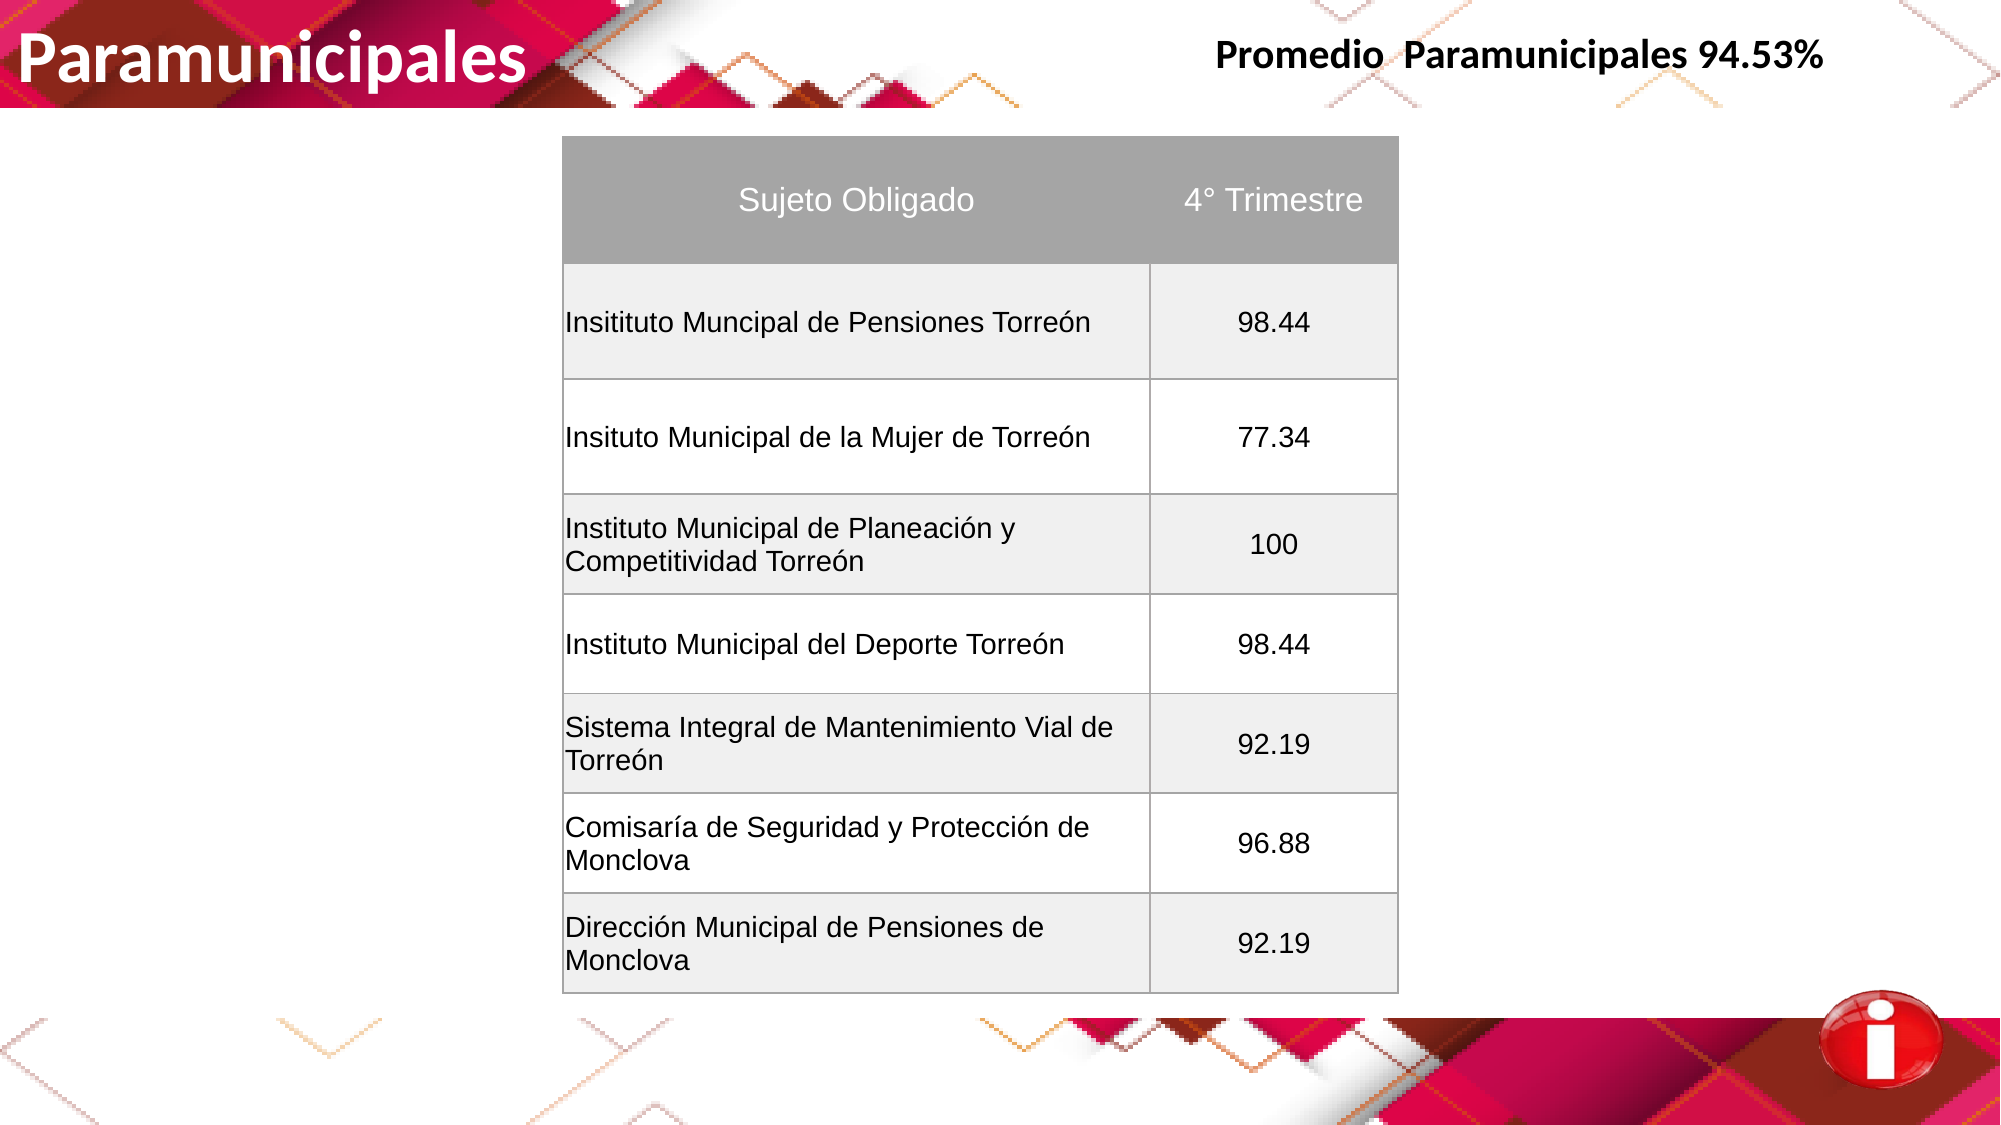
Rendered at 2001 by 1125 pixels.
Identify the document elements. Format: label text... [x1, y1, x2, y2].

table_cell 77.34 [1151, 380, 1397, 493]
text_box Promedio Paramunicipales 94.53% [1200, 19, 2000, 84]
table_cell 92.19 [1151, 694, 1397, 792]
table_cell 100 [1151, 495, 1397, 593]
picture [0, 987, 2000, 1125]
table_cell Dirección Municipal de Pensiones de Monclova [564, 894, 1149, 992]
table_cell Comisaría de Seguridad y Protección de Monclova [564, 794, 1149, 892]
table_cell 96.88 [1151, 794, 1397, 892]
picture [0, 0, 2001, 108]
text_box Paramunicipales [2, 0, 561, 105]
table_cell Instituto Municipal de Planeación y Competitividad Torreón [564, 495, 1149, 593]
table_cell Insituto Municipal de la Mujer de Torreón [564, 380, 1149, 493]
table_header 4° Trimestre [1150, 138, 1397, 263]
table_cell Insitituto Muncipal de Pensiones Torreón [564, 264, 1149, 378]
table_cell Instituto Municipal del Deporte Torreón [564, 595, 1149, 693]
table_cell Sistema Integral de Mantenimiento Vial de Torreón [564, 694, 1149, 792]
table_cell 92.19 [1151, 894, 1397, 992]
table_cell 98.44 [1151, 595, 1397, 693]
table_cell 98.44 [1151, 264, 1397, 378]
table_header Sujeto Obligado [564, 138, 1150, 263]
